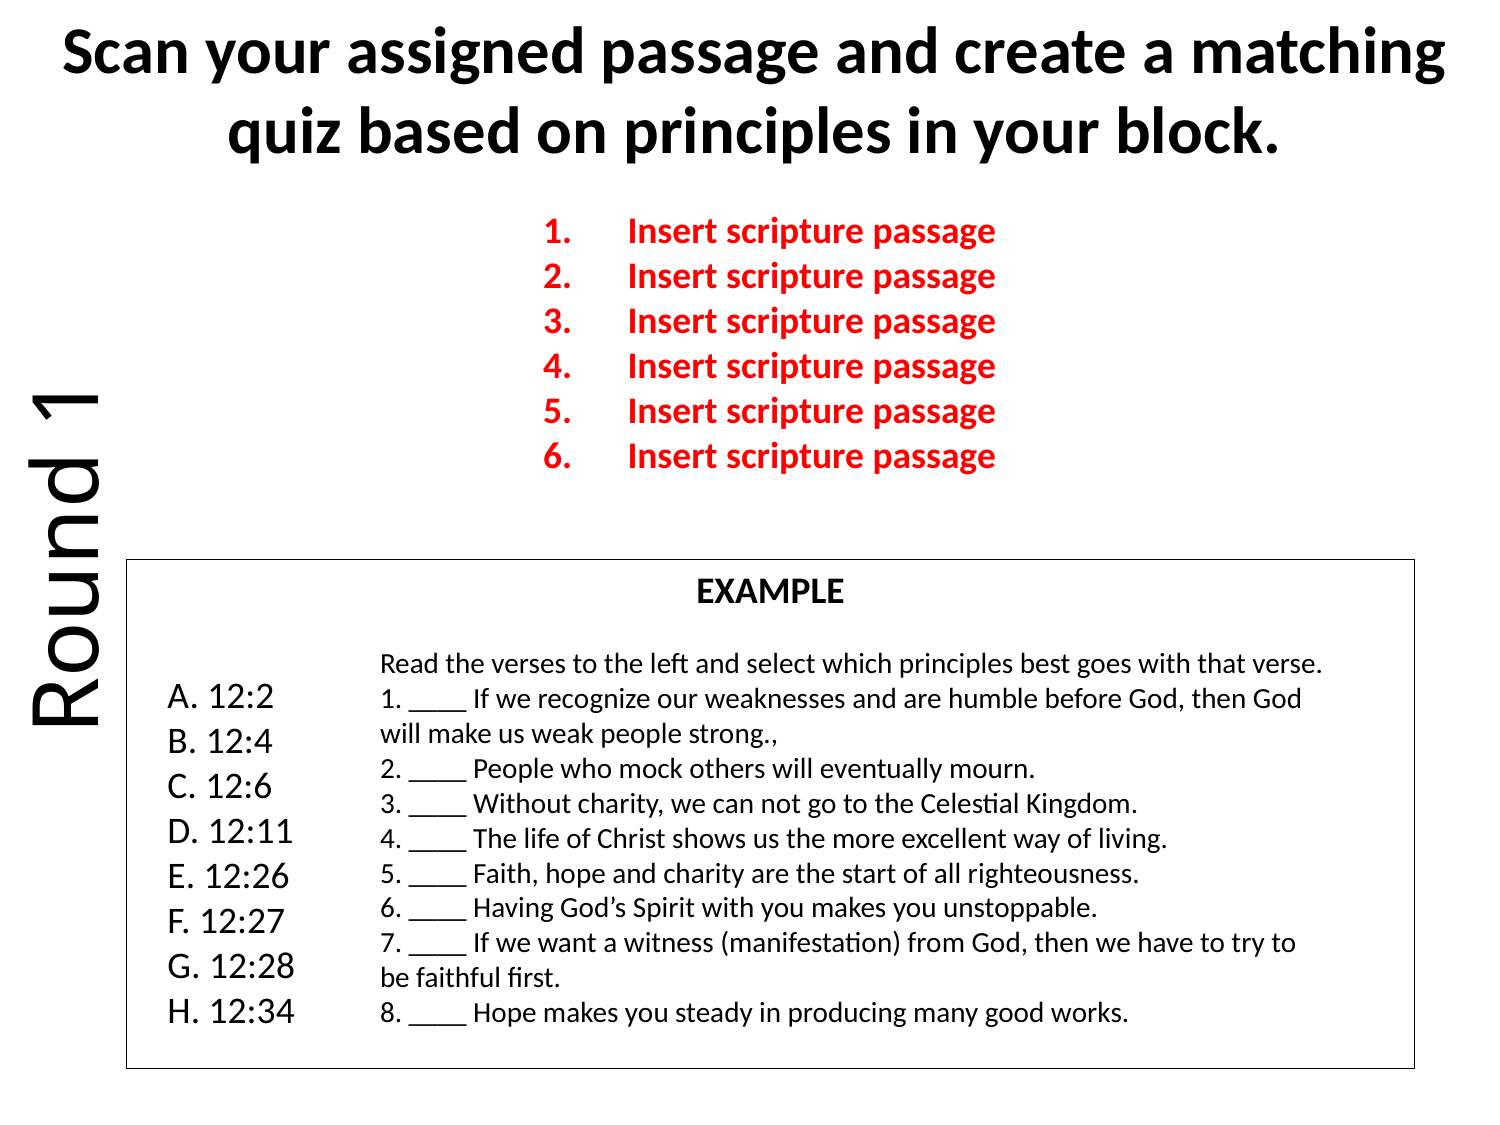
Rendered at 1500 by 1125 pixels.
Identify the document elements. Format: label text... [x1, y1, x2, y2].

list Scan your assigned passage and create a matching quiz based on principles in your block. [125, 0, 1500, 199]
text_box Insert scripture passage Insert scripture passage Insert scripture passage Insert scripture passage Insert scripture passage Insert scripture passage [528, 198, 1178, 483]
text_box EXAMPLE [126, 559, 1415, 1069]
text_box Round 1 [0, 0, 125, 1111]
text_box Read the verses to the left and select which principles best goes with that verse. 1. ____ If we recognize our weaknesses and are humble before God, then God will make us weak people strong., 2. ____ People who mock others will eventually mourn. 3. ____ Without charity, we can not go to the Celestial Kingdom. 4. ____ The life of Christ shows us the more excellent way of living. 5. ____ Faith, hope and charity are the start of all righteousness. 6. ____ Having God’s Spirit with you makes you unstoppable. 7. ____ If we want a witness (manifestation) from God, then we have to try to be faithful first. 8. ____ Hope makes you steady in producing many good works. [364, 636, 1482, 1125]
